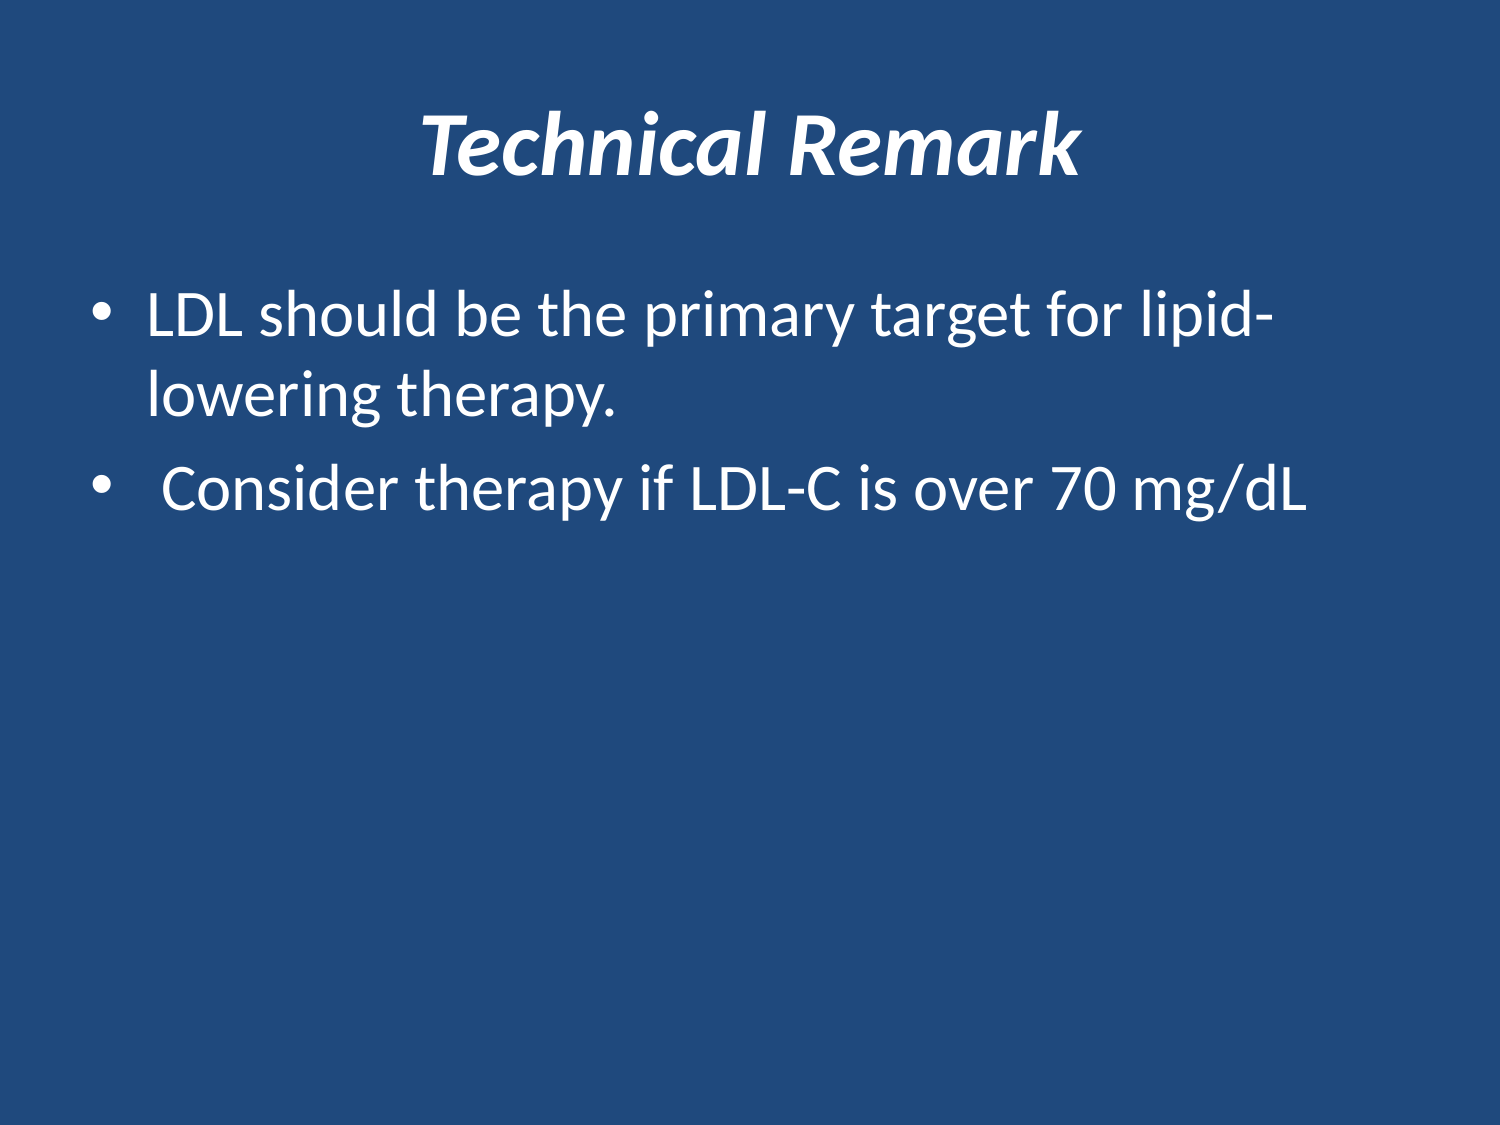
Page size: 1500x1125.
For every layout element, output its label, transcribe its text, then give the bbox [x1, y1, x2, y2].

title Technical Remark [75, 45, 1425, 233]
list LDL should be the primary target for lipid-lowering therapy. Consider therapy if LDL-C is over 70 mg/dL [75, 262, 1425, 1005]
